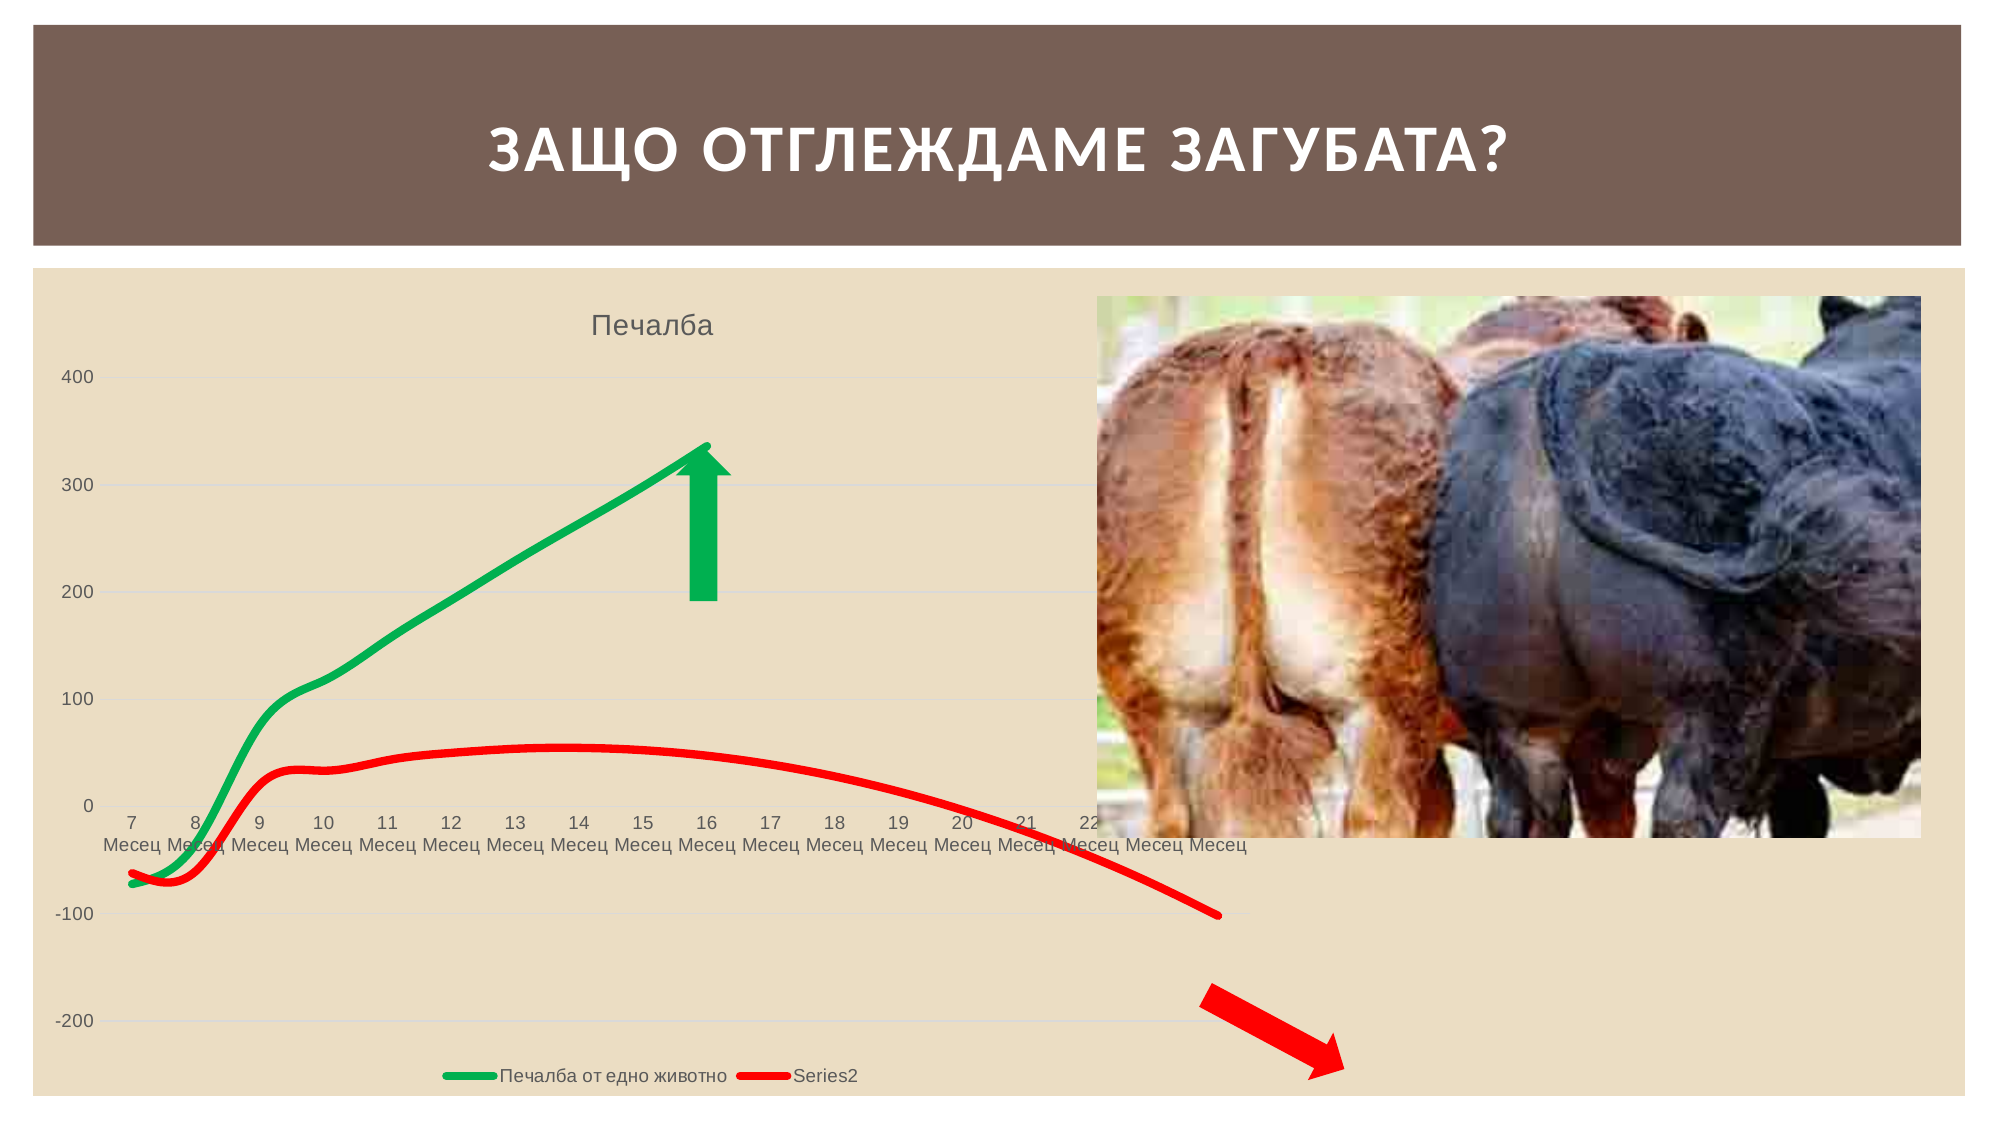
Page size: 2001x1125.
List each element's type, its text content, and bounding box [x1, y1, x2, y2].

text_box [1275, 1014, 1347, 1083]
chart [30, 275, 1275, 1093]
title ЗАЩО ОТГЛЕЖДАМЕ ЗАГУБАТА? [83, 58, 1917, 232]
picture [1097, 296, 1921, 838]
